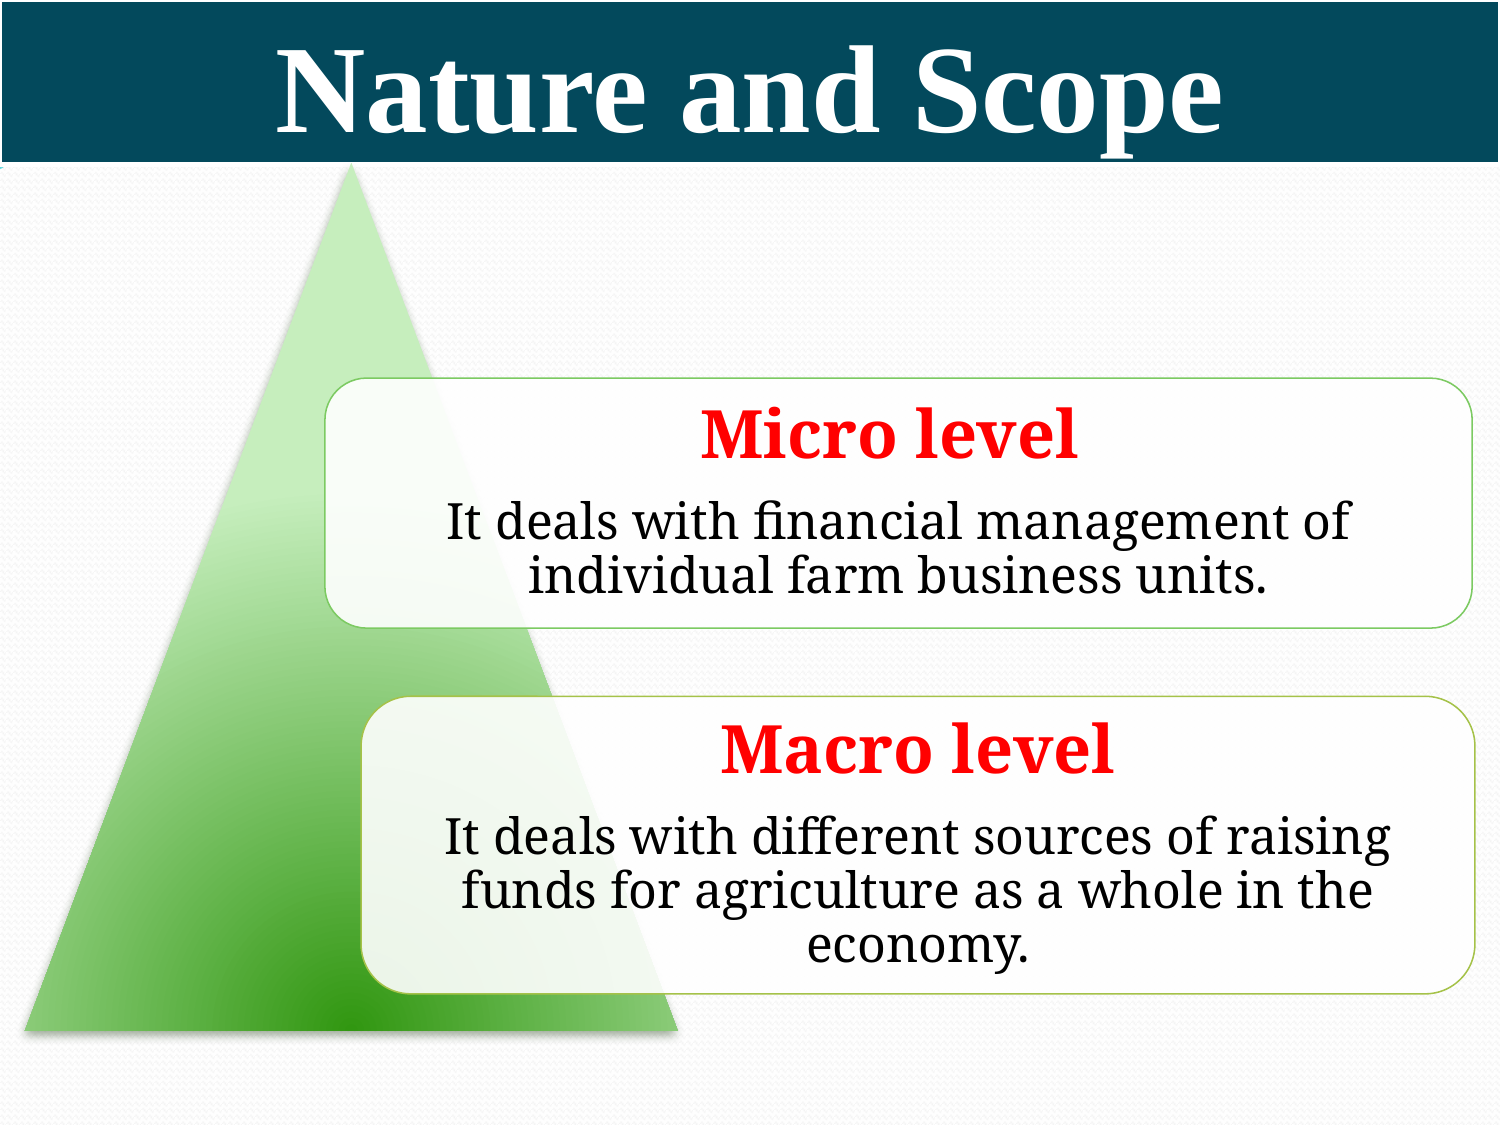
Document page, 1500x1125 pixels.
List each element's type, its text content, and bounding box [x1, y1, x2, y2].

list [24, 162, 1476, 1076]
text_box Nature and Scope [0, 0, 1500, 165]
